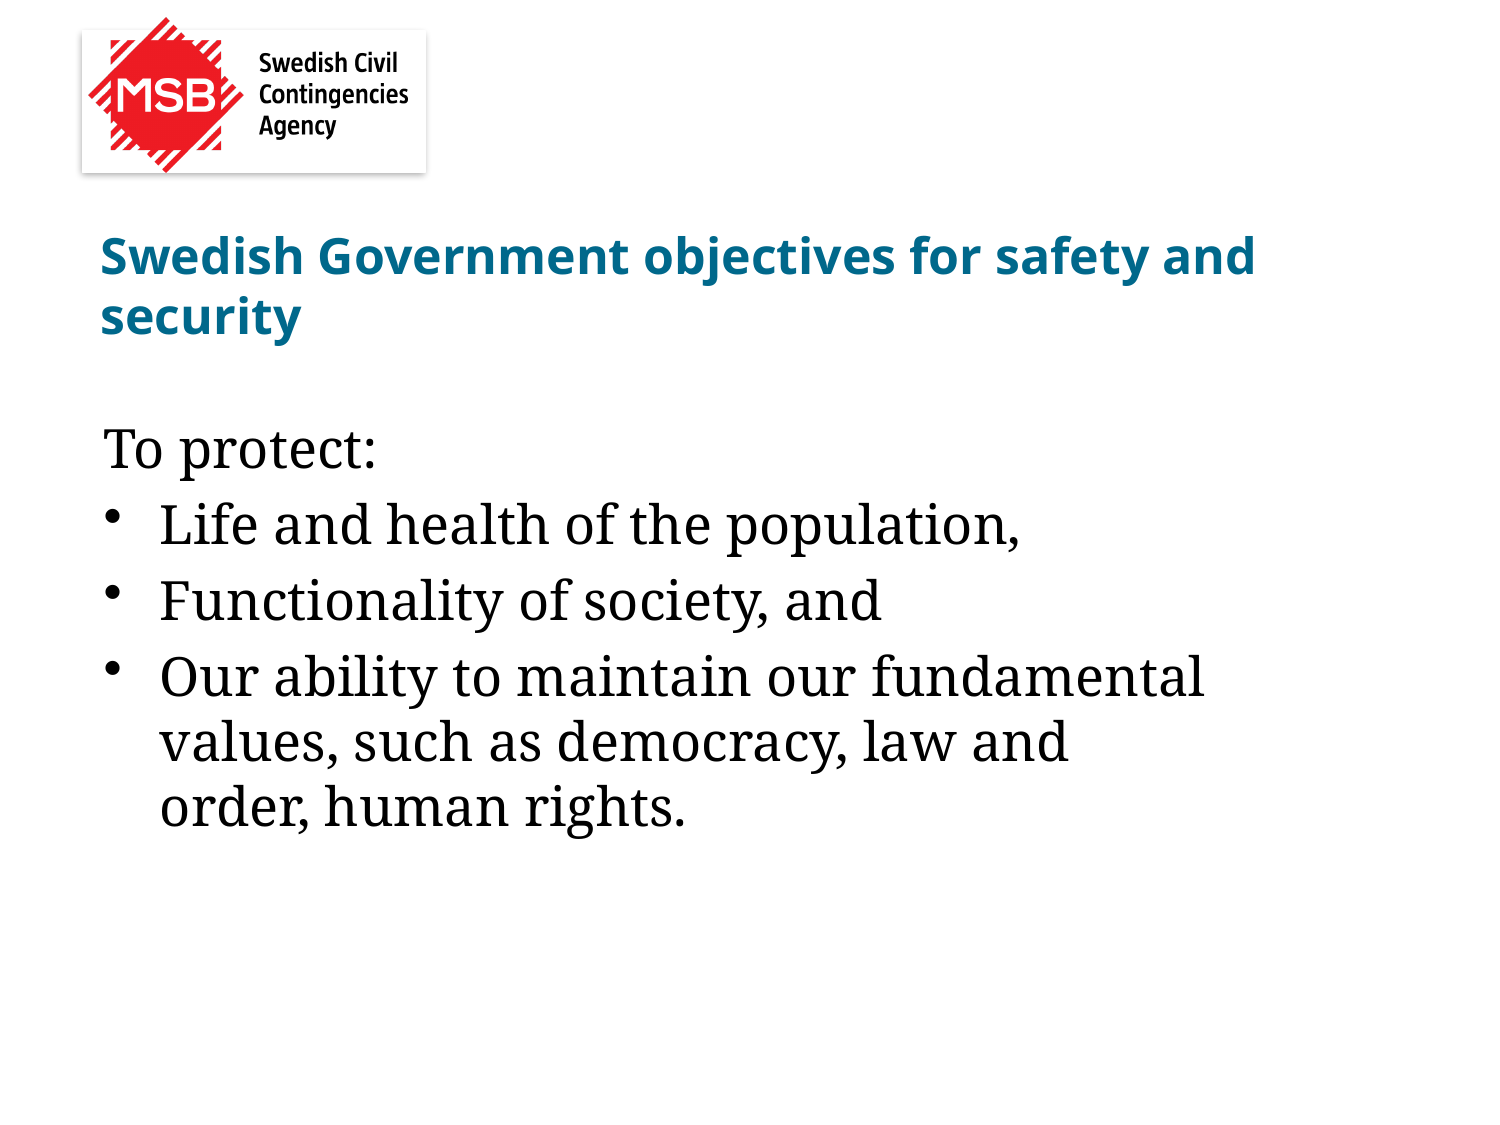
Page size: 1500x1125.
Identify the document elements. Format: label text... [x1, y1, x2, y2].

list To protect: Life and health of the population, Functionality of society, and Our ability to maintain our fundamental values, such as democracy, law and order, human rights. [88, 407, 1247, 988]
title Swedish Government objectives for safety and security [85, 290, 1359, 398]
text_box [82, 17, 426, 173]
